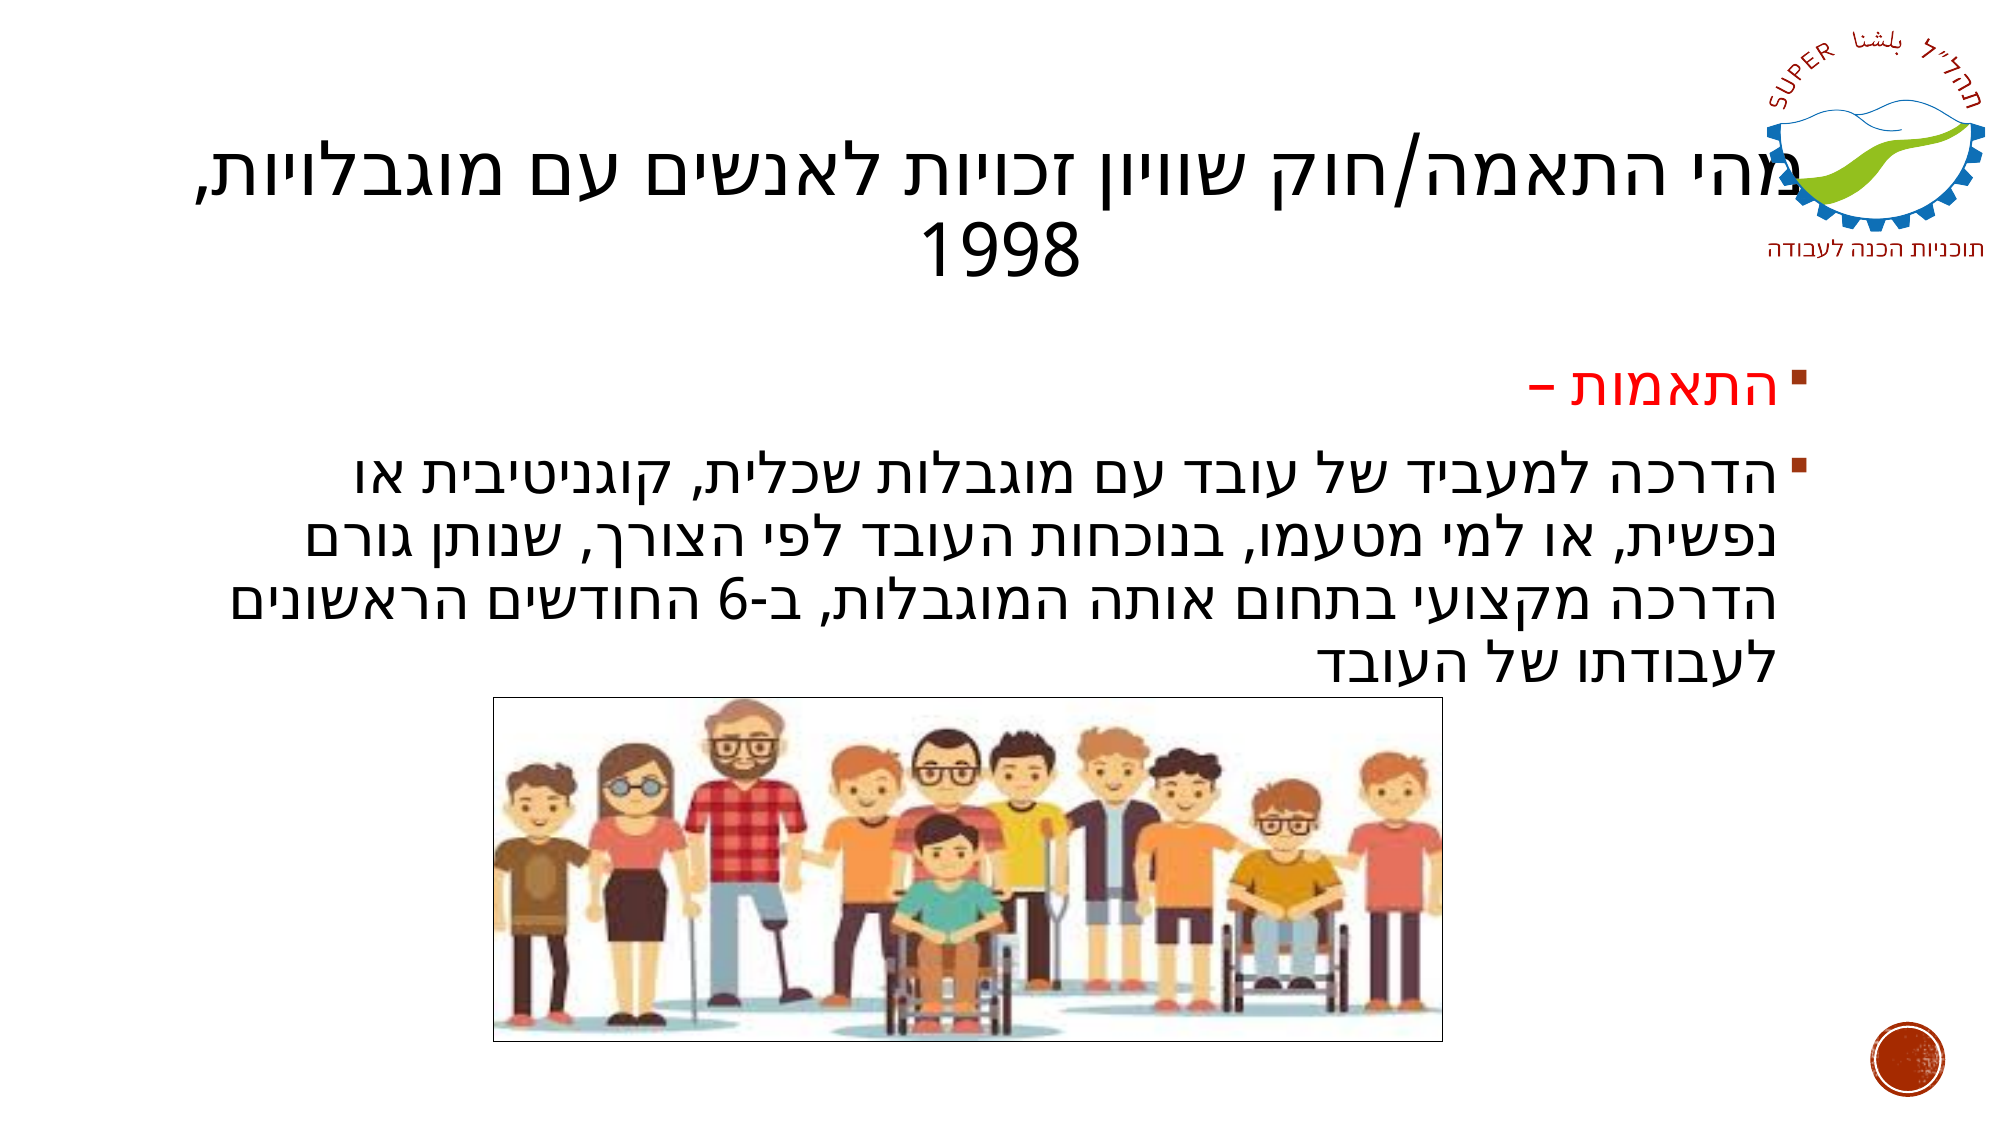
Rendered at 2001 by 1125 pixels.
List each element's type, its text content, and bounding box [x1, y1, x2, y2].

list התאמות – הדרכה למעביד של עובד עם מוגבלות שכלית, קוגניטיבית או נפשית, או למי מטעמו, בנוכחות העובד לפי הצורך, שנותן גורם הדרכה מקצועי בתחום אותה המוגבלות, ב-6 החודשים הראשונים לעבודתו של העובד [175, 348, 1826, 1013]
picture [493, 698, 1443, 1042]
picture [1757, 21, 1994, 266]
title מהי התאמה/חוק שוויון זכויות לאנשים עם מוגבלויות, 1998 [175, 79, 1826, 344]
